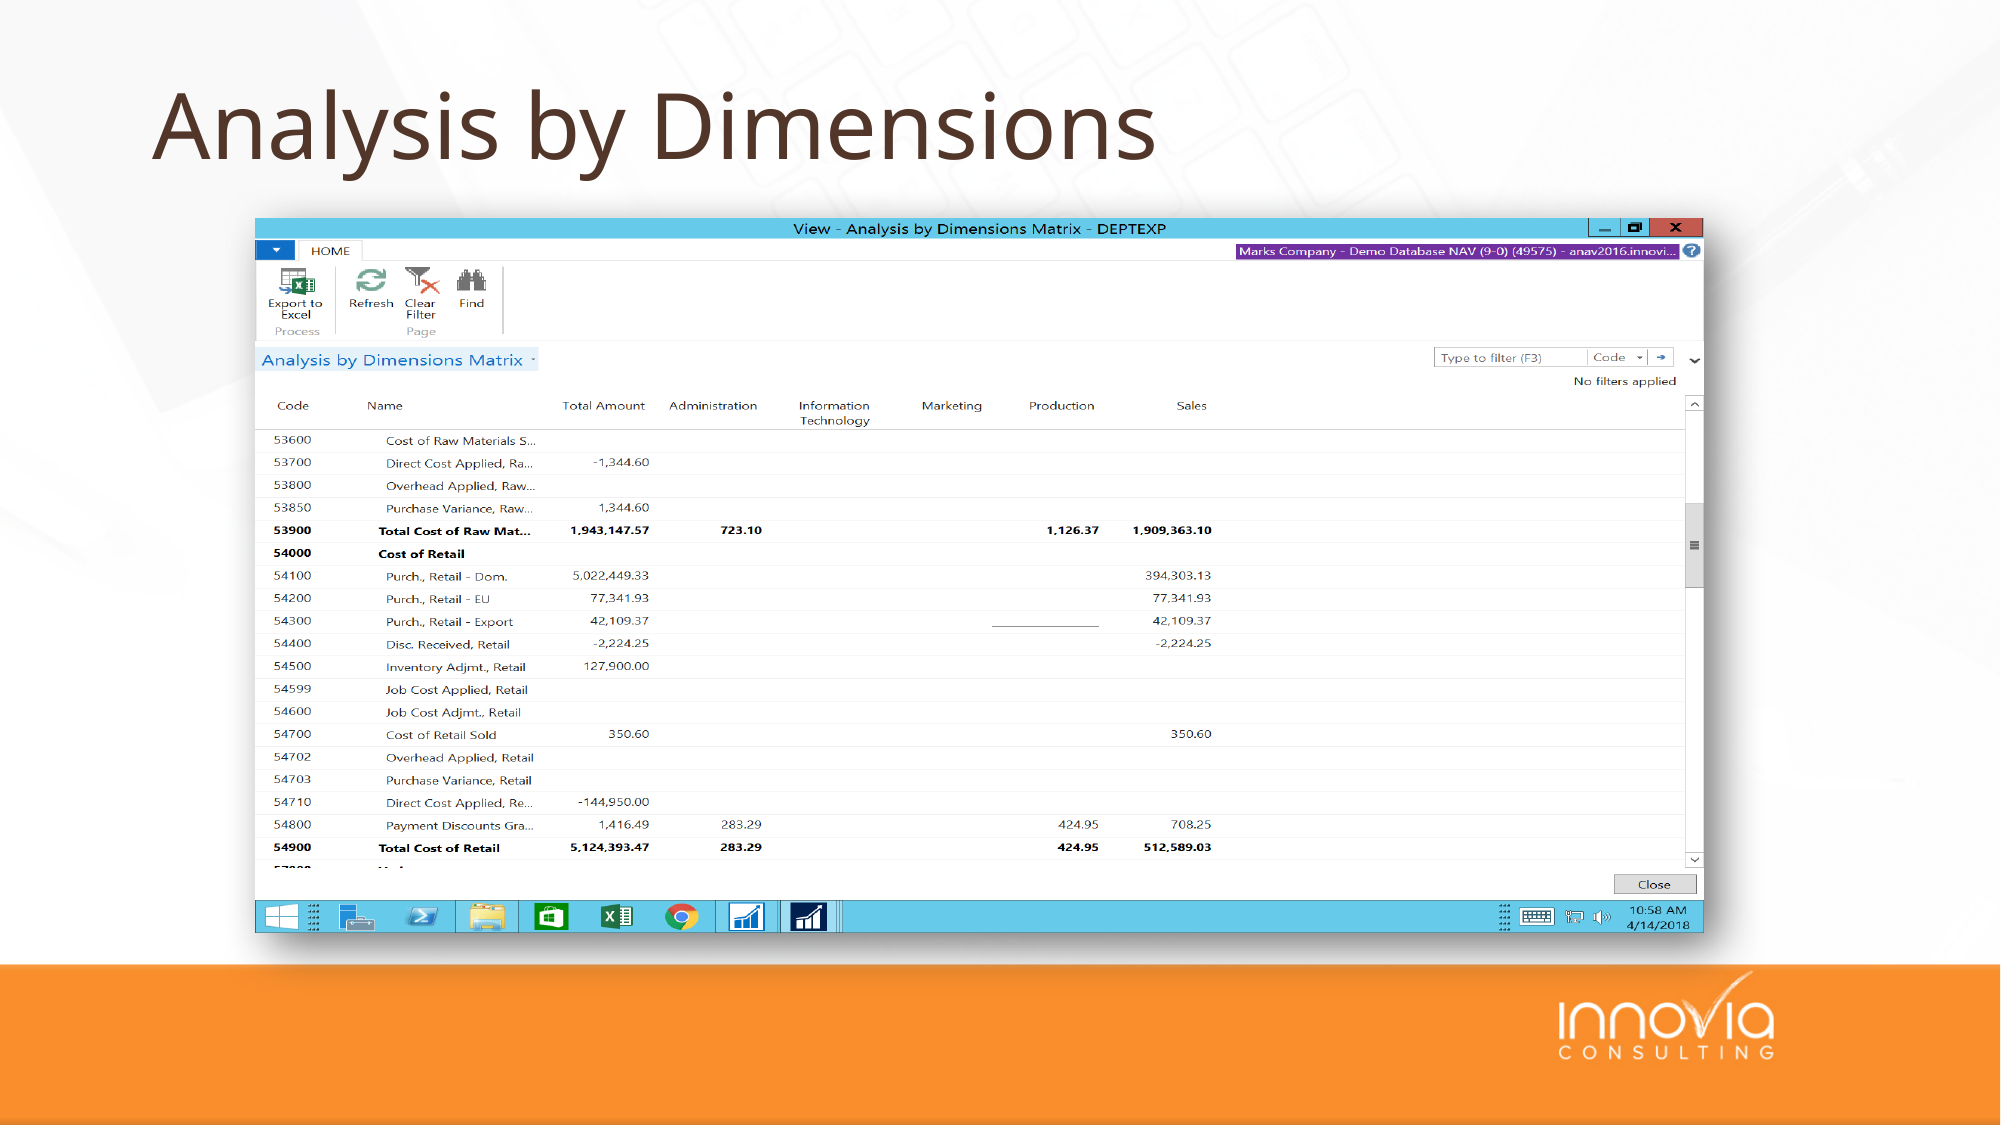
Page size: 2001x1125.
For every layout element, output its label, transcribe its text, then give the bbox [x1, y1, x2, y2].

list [254, 218, 1704, 933]
picture [0, 0, 2001, 1125]
title Analysis by Dimensions [137, 59, 1863, 200]
